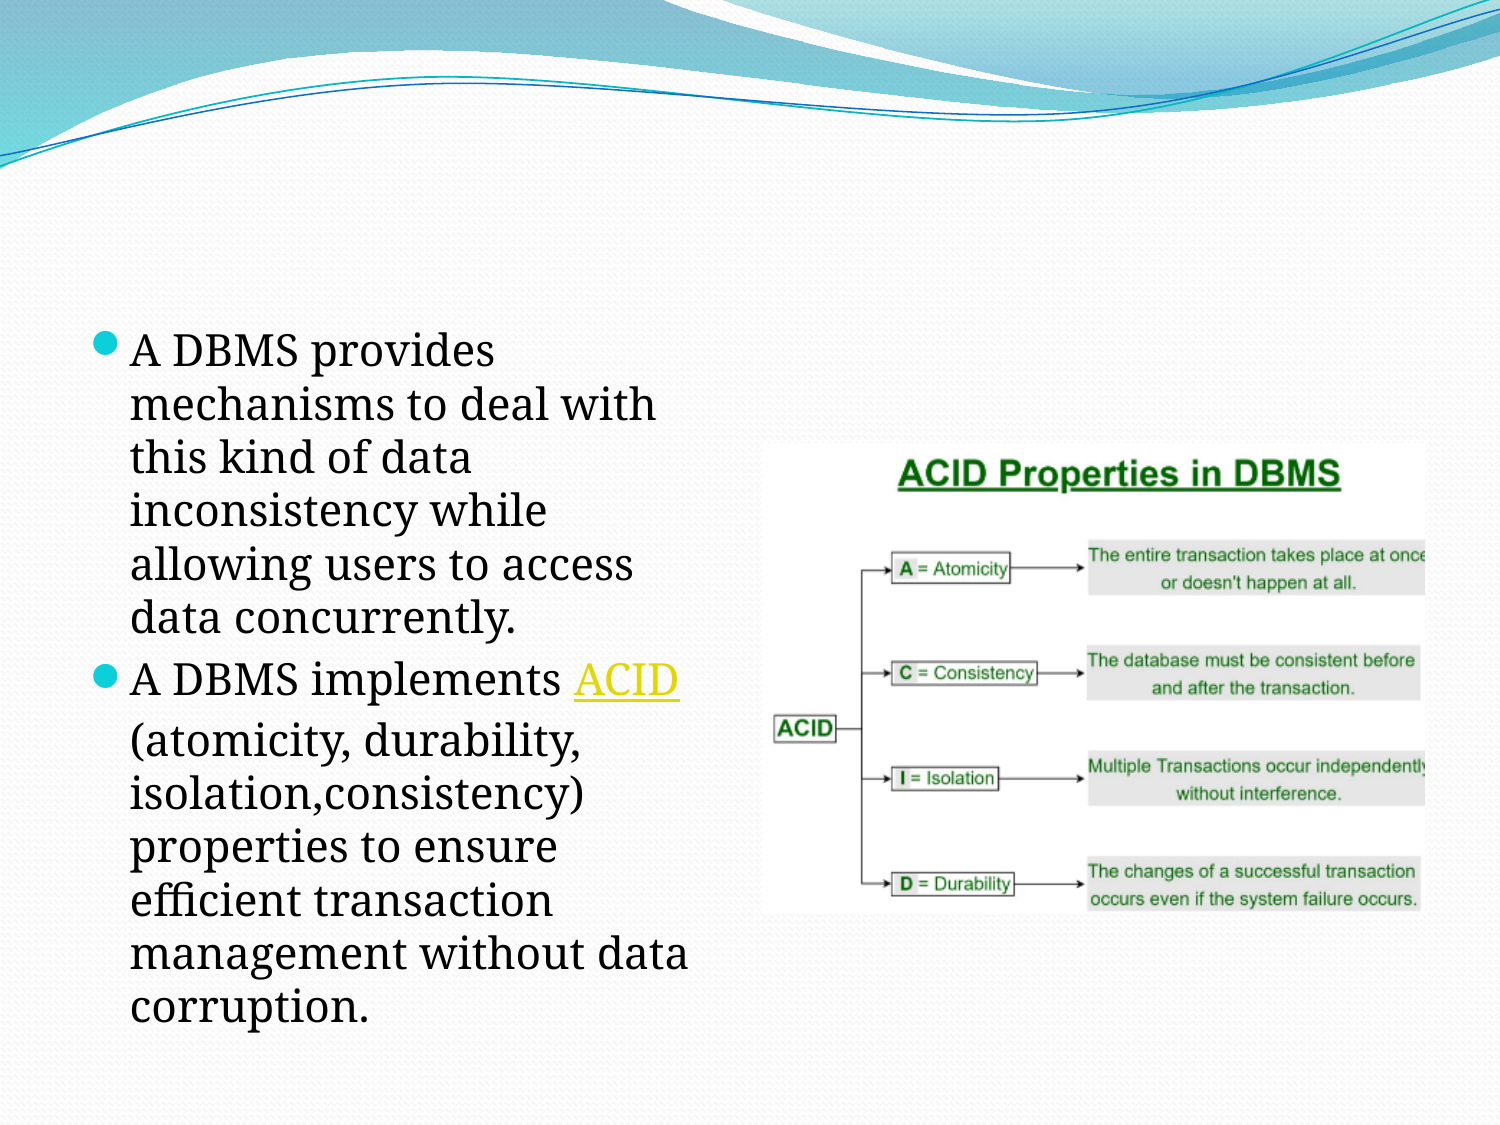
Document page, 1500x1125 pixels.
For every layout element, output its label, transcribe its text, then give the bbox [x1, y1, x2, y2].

list A DBMS provides mechanisms to deal with this kind of data inconsistency while allowing users to access data concurrently. A DBMS implements ACID(atomicity, durability, isolation,consistency) properties to ensure efficient transaction management without data corruption. [75, 314, 738, 1043]
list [762, 443, 1426, 914]
